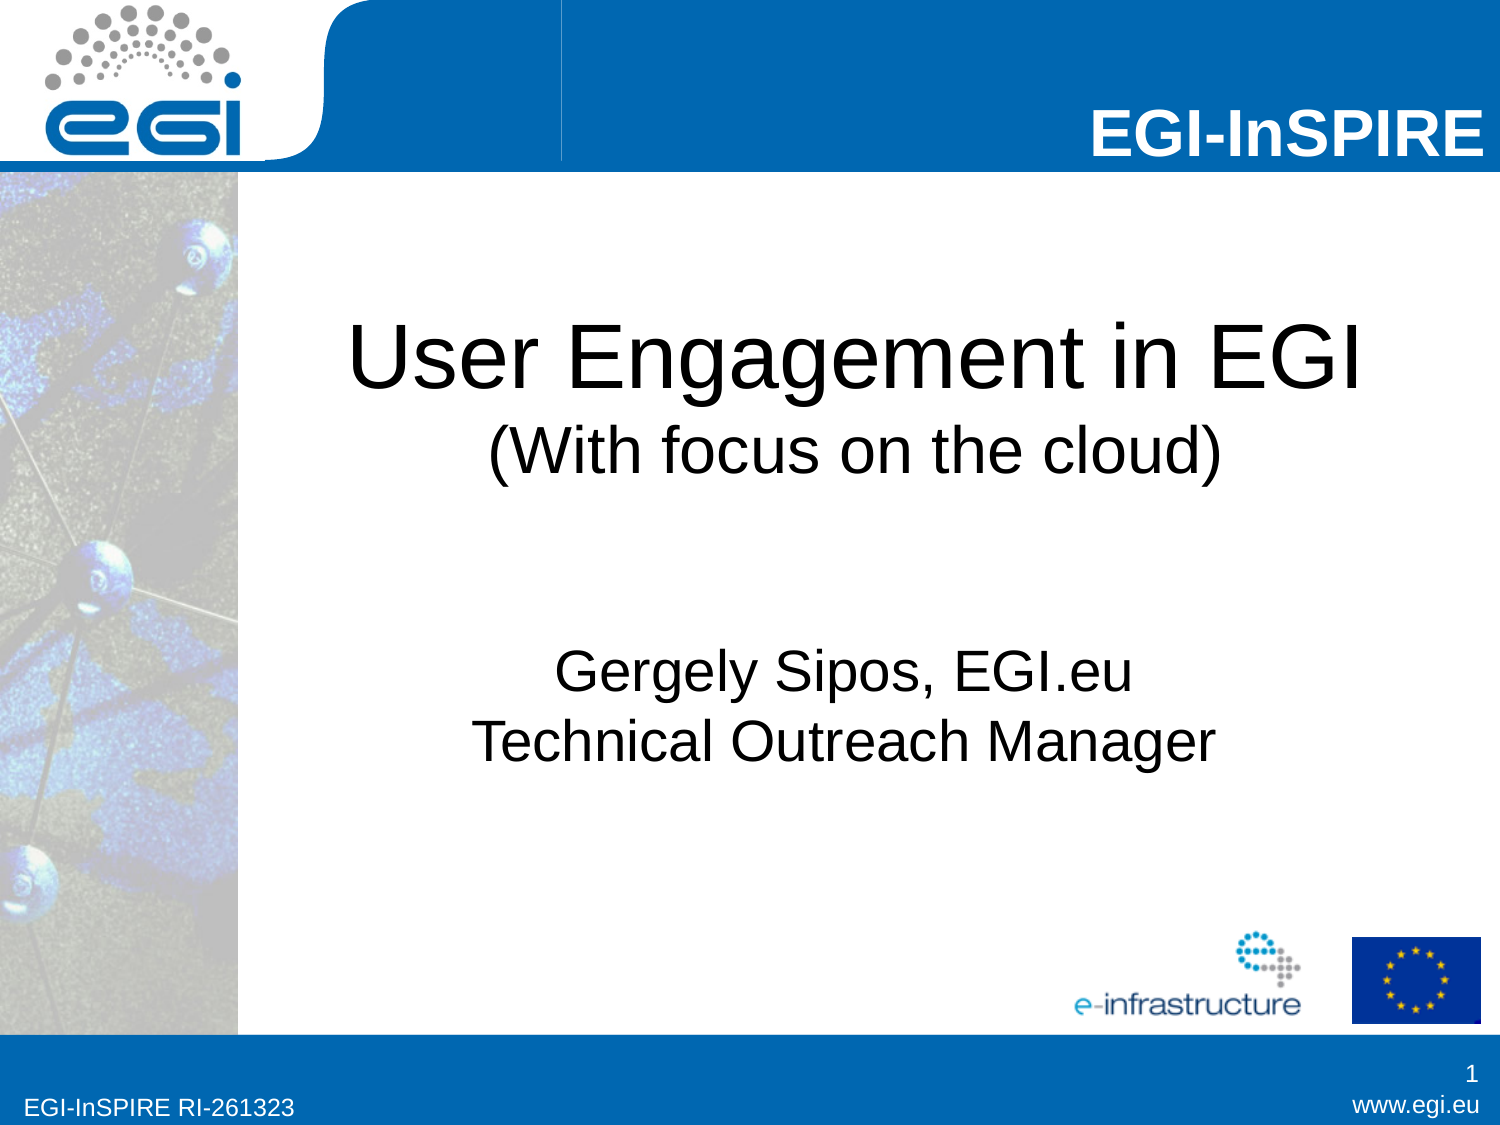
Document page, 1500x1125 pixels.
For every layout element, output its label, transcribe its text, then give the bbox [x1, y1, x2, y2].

picture [0, 0, 265, 161]
subtitle Gergely Sipos, EGI.eu Technical Outreach Manager [312, 625, 1376, 941]
slide_number 1 [1144, 1042, 1495, 1103]
picture [0, 172, 238, 1034]
title User Engagement in EGI (With focus on the cloud) [265, 231, 1447, 551]
picture [1069, 941, 1307, 1022]
picture [1352, 937, 1481, 1024]
